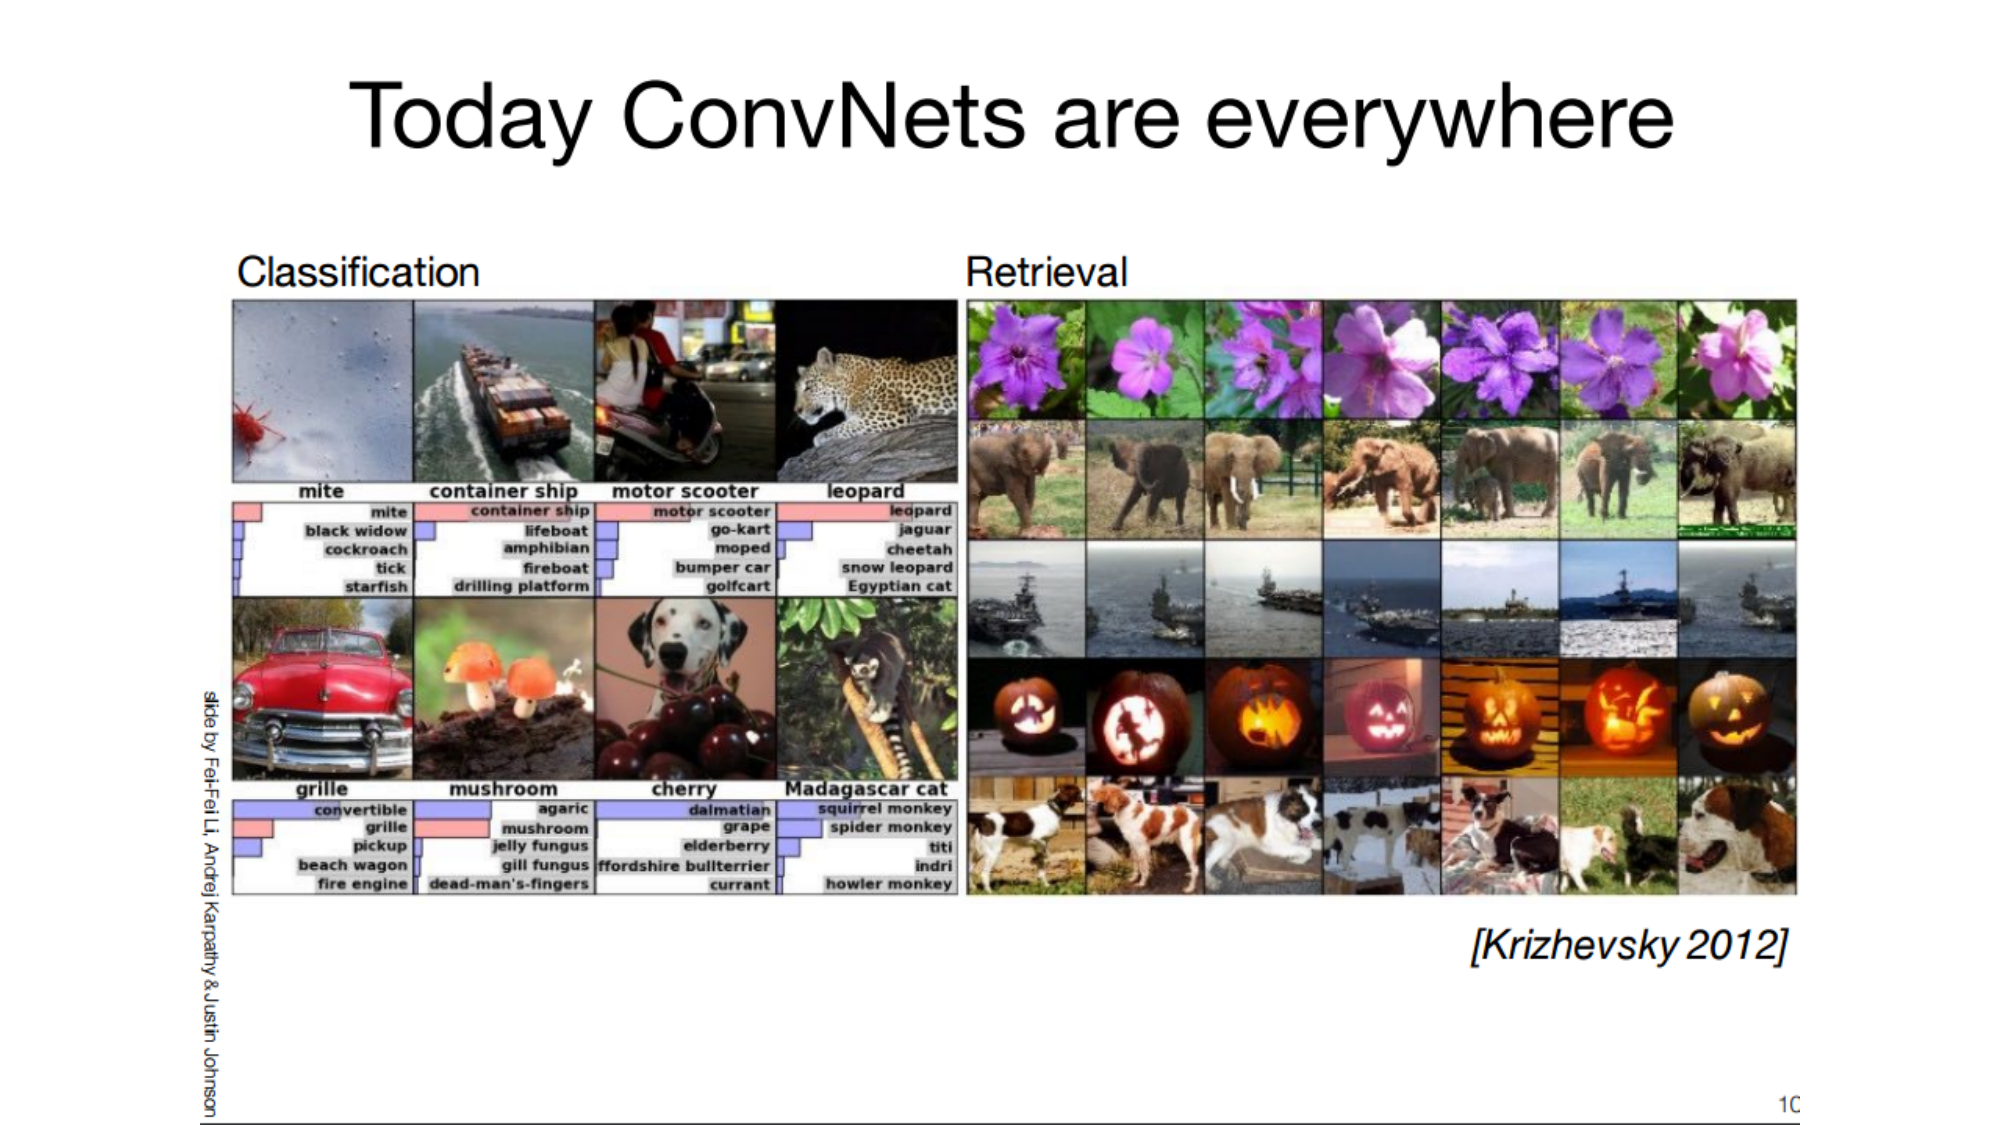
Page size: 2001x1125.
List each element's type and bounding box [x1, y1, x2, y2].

picture [200, 0, 1800, 1125]
